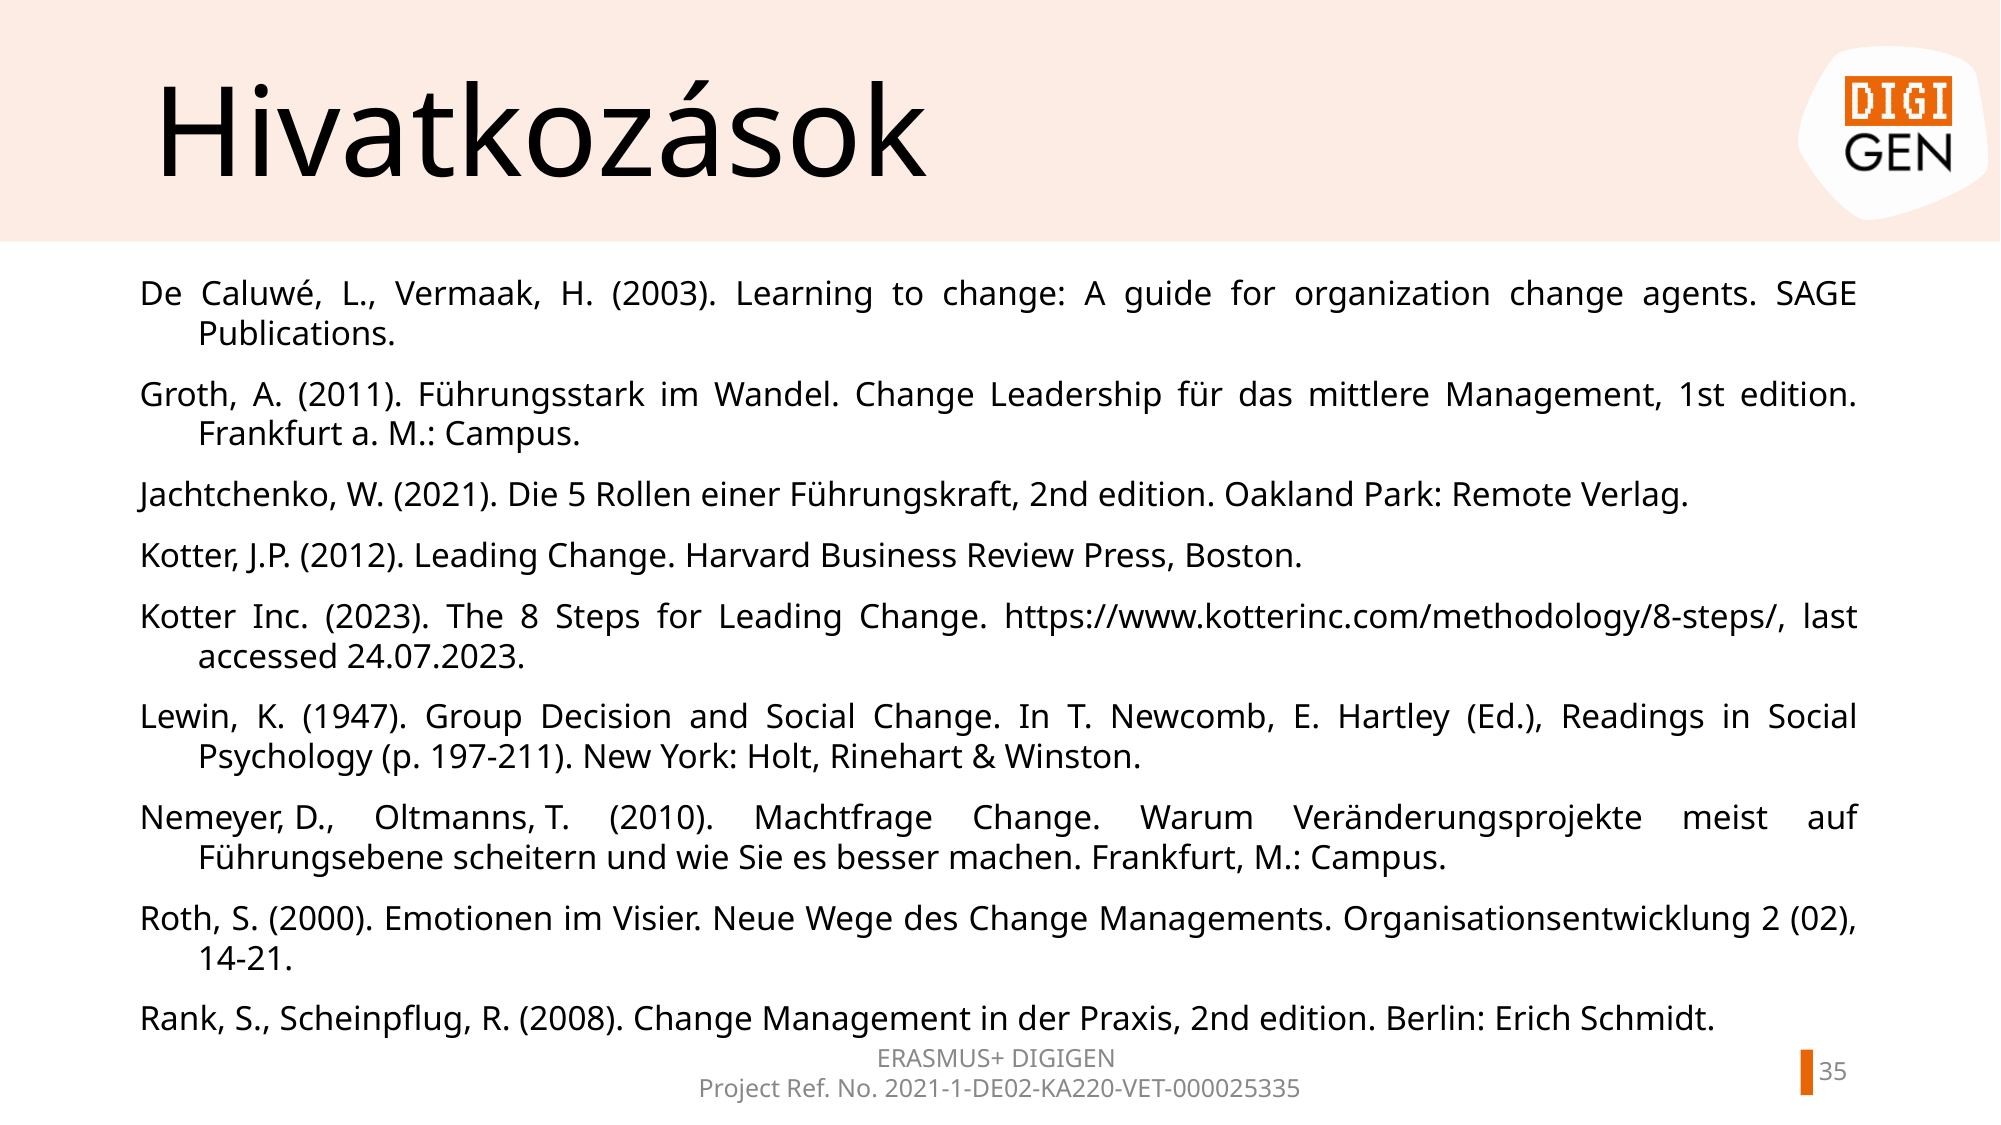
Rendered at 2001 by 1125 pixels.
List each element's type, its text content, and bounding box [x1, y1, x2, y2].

text_box De Caluwé, L., Vermaak, H. (2003). Learning to change: A guide for organization change agents. SAGE Publications. Groth, A. (2011). Führungsstark im Wandel. Change Leadership für das mittlere Management, 1st edition. Frankfurt a. M.: Campus. Jachtchenko, W. (2021). Die 5 Rollen einer Führungskraft, 2nd edition. Oakland Park: Remote Verlag. Kotter, J.P. (2012). Leading Change. Harvard Business Review Press, Boston. Kotter Inc. (2023). The 8 Steps for Leading Change. https://www.kotterinc.com/methodology/8-steps/, last accessed 24.07.2023. Lewin, K. (1947). Group Decision and Social Change. In T. Newcomb, E. Hartley (Ed.), Readings in Social Psychology (p. 197-211). New York: Holt, Rinehart & Winston. Nemeyer, D., Oltmanns, T. (2010). Machtfrage Change. Warum Veränderungsprojekte meist auf Führungsebene scheitern und wie Sie es besser machen. Frankfurt, M.: Campus. Roth, S. (2000). Emotionen im Visier. Neue Wege des Change Managements. Organisationsentwicklung 2 (02), 14-21. Rank, S., Scheinpflug, R. (2008). Change Management in der Praxis, 2nd edition. Berlin: Erich Schmidt. [124, 264, 1876, 1043]
picture [1798, 46, 1988, 220]
title Hivatkozások [137, 61, 1628, 190]
footer ERASMUS+ DIGIGEN Project Ref. No. 2021-1-DE02-KA220-VET-000025335 [662, 1043, 1338, 1103]
slide_number 34 [1764, 1043, 1863, 1103]
